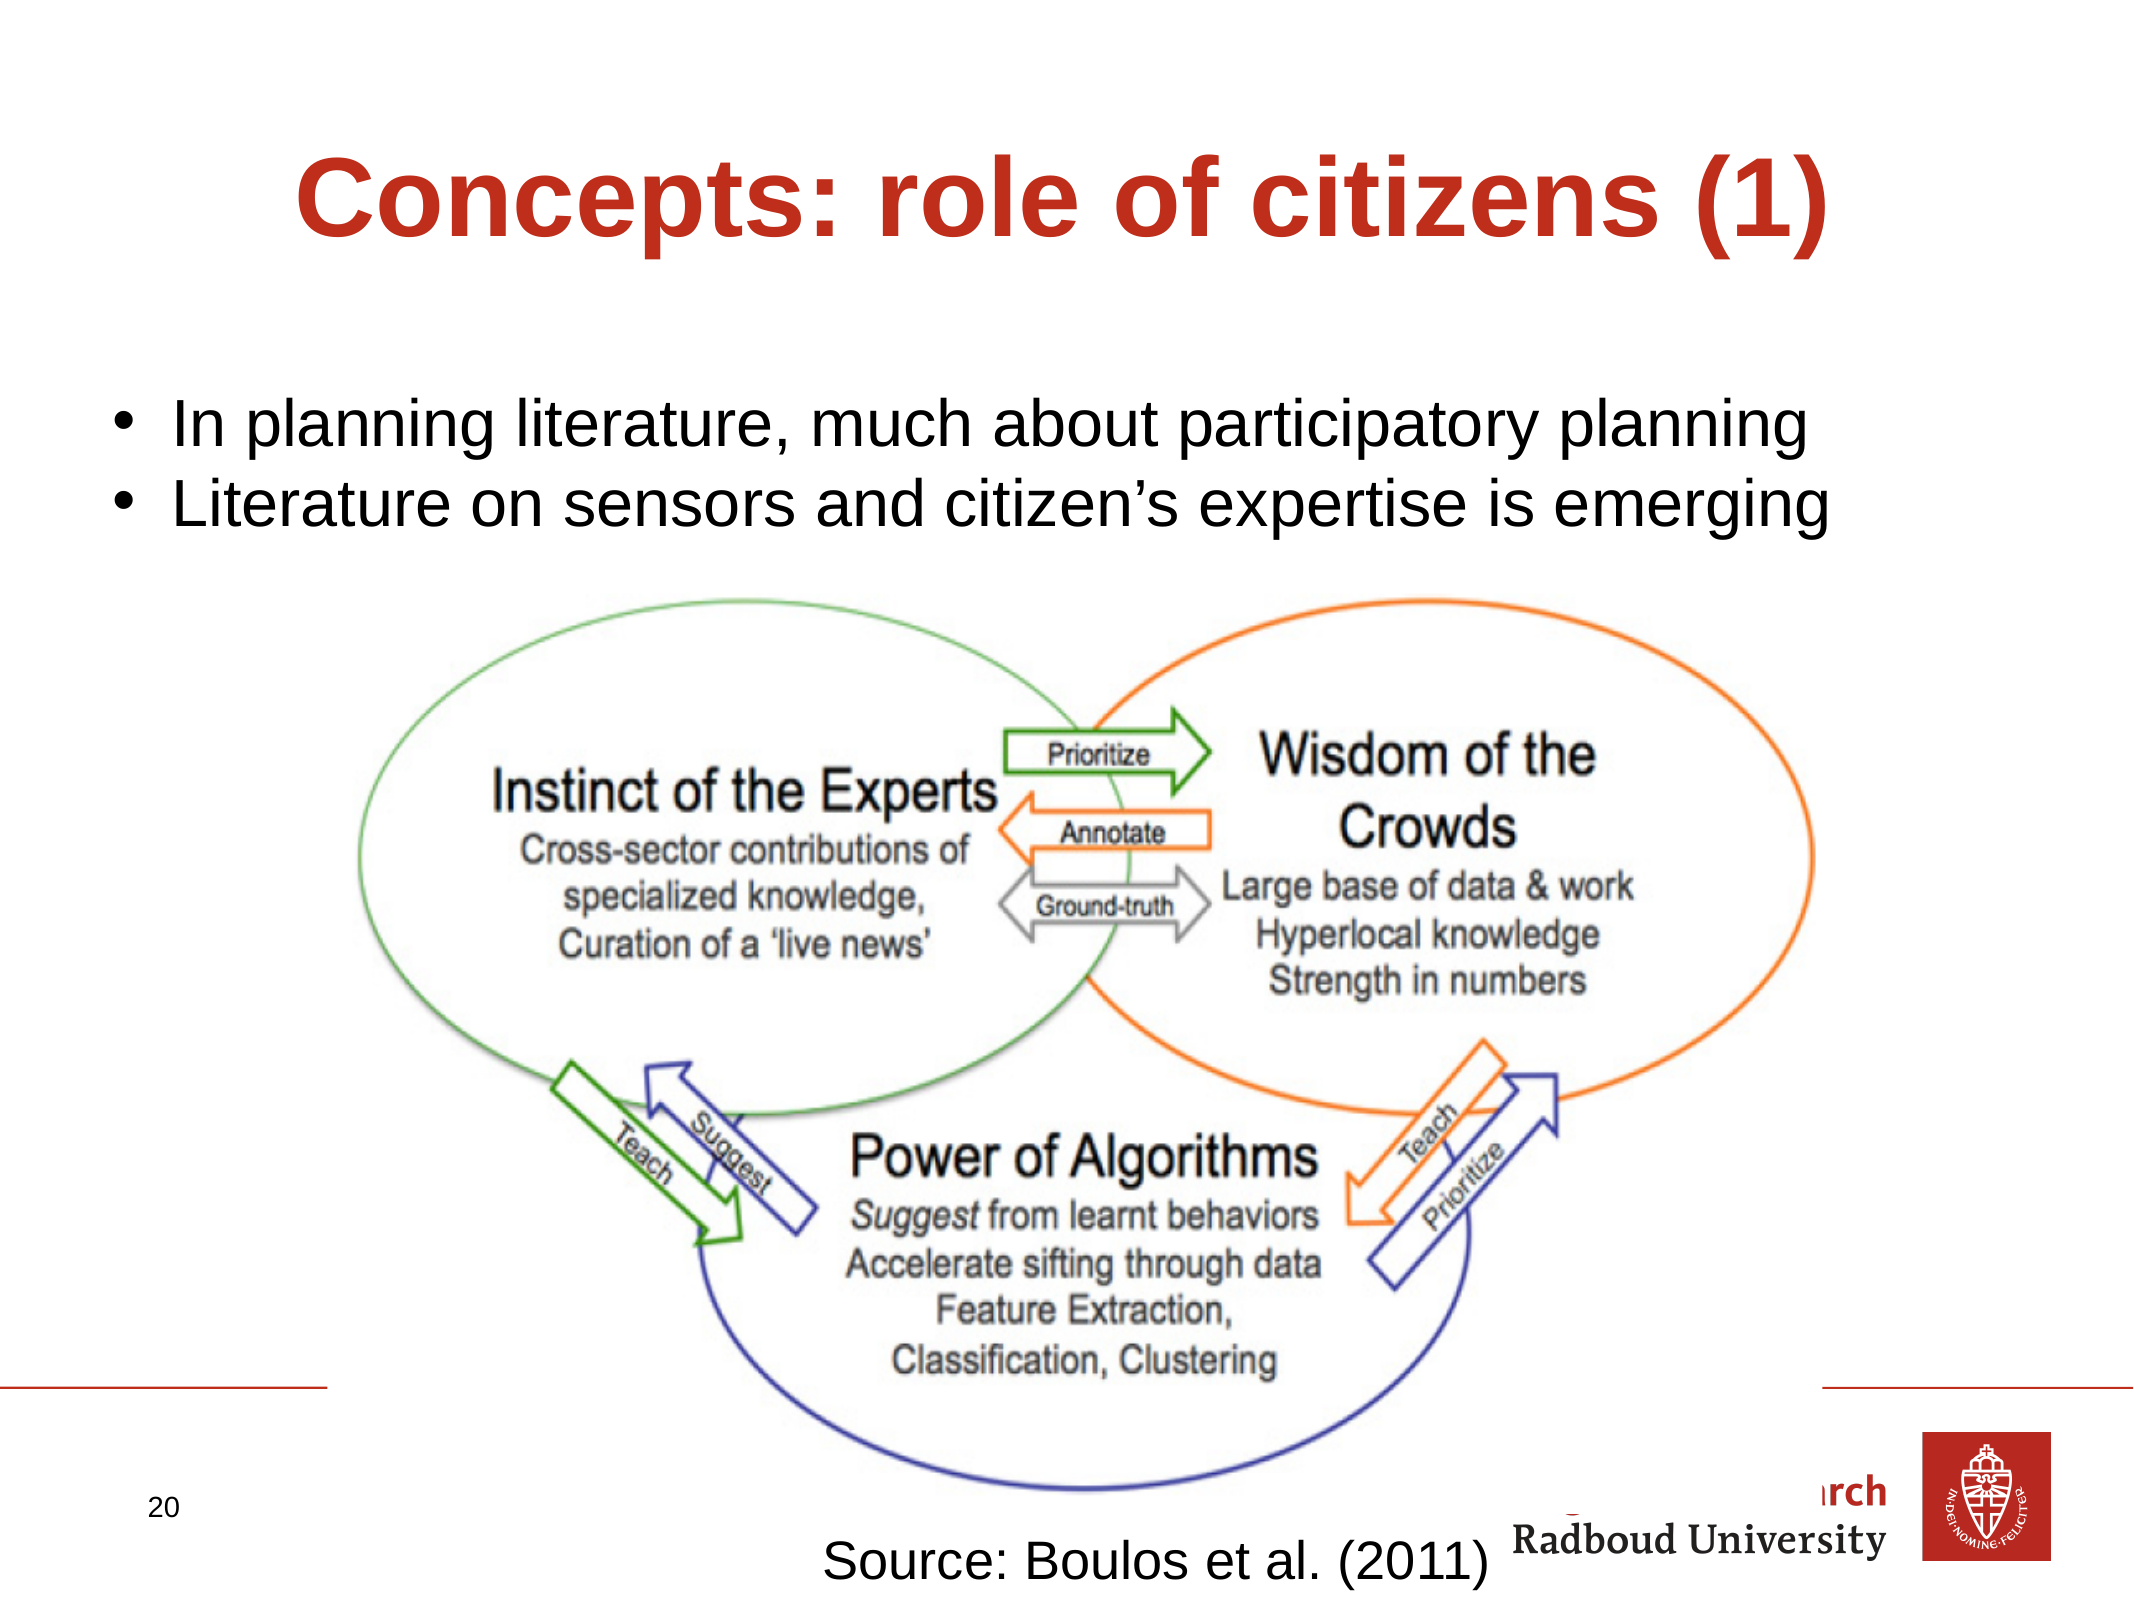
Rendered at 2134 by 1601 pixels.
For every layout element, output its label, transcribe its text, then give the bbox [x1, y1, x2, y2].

slide_number 20 [147, 1462, 251, 1548]
picture [327, 581, 2051, 1561]
list In planning literature, much about participatory planning Literature on sensors and citizen’s expertise is emerging [106, 373, 2027, 700]
title Concepts: role of citizens (1) [147, 117, 1979, 296]
text_box Source: Boulos et al. (2011) [801, 1521, 1528, 1601]
